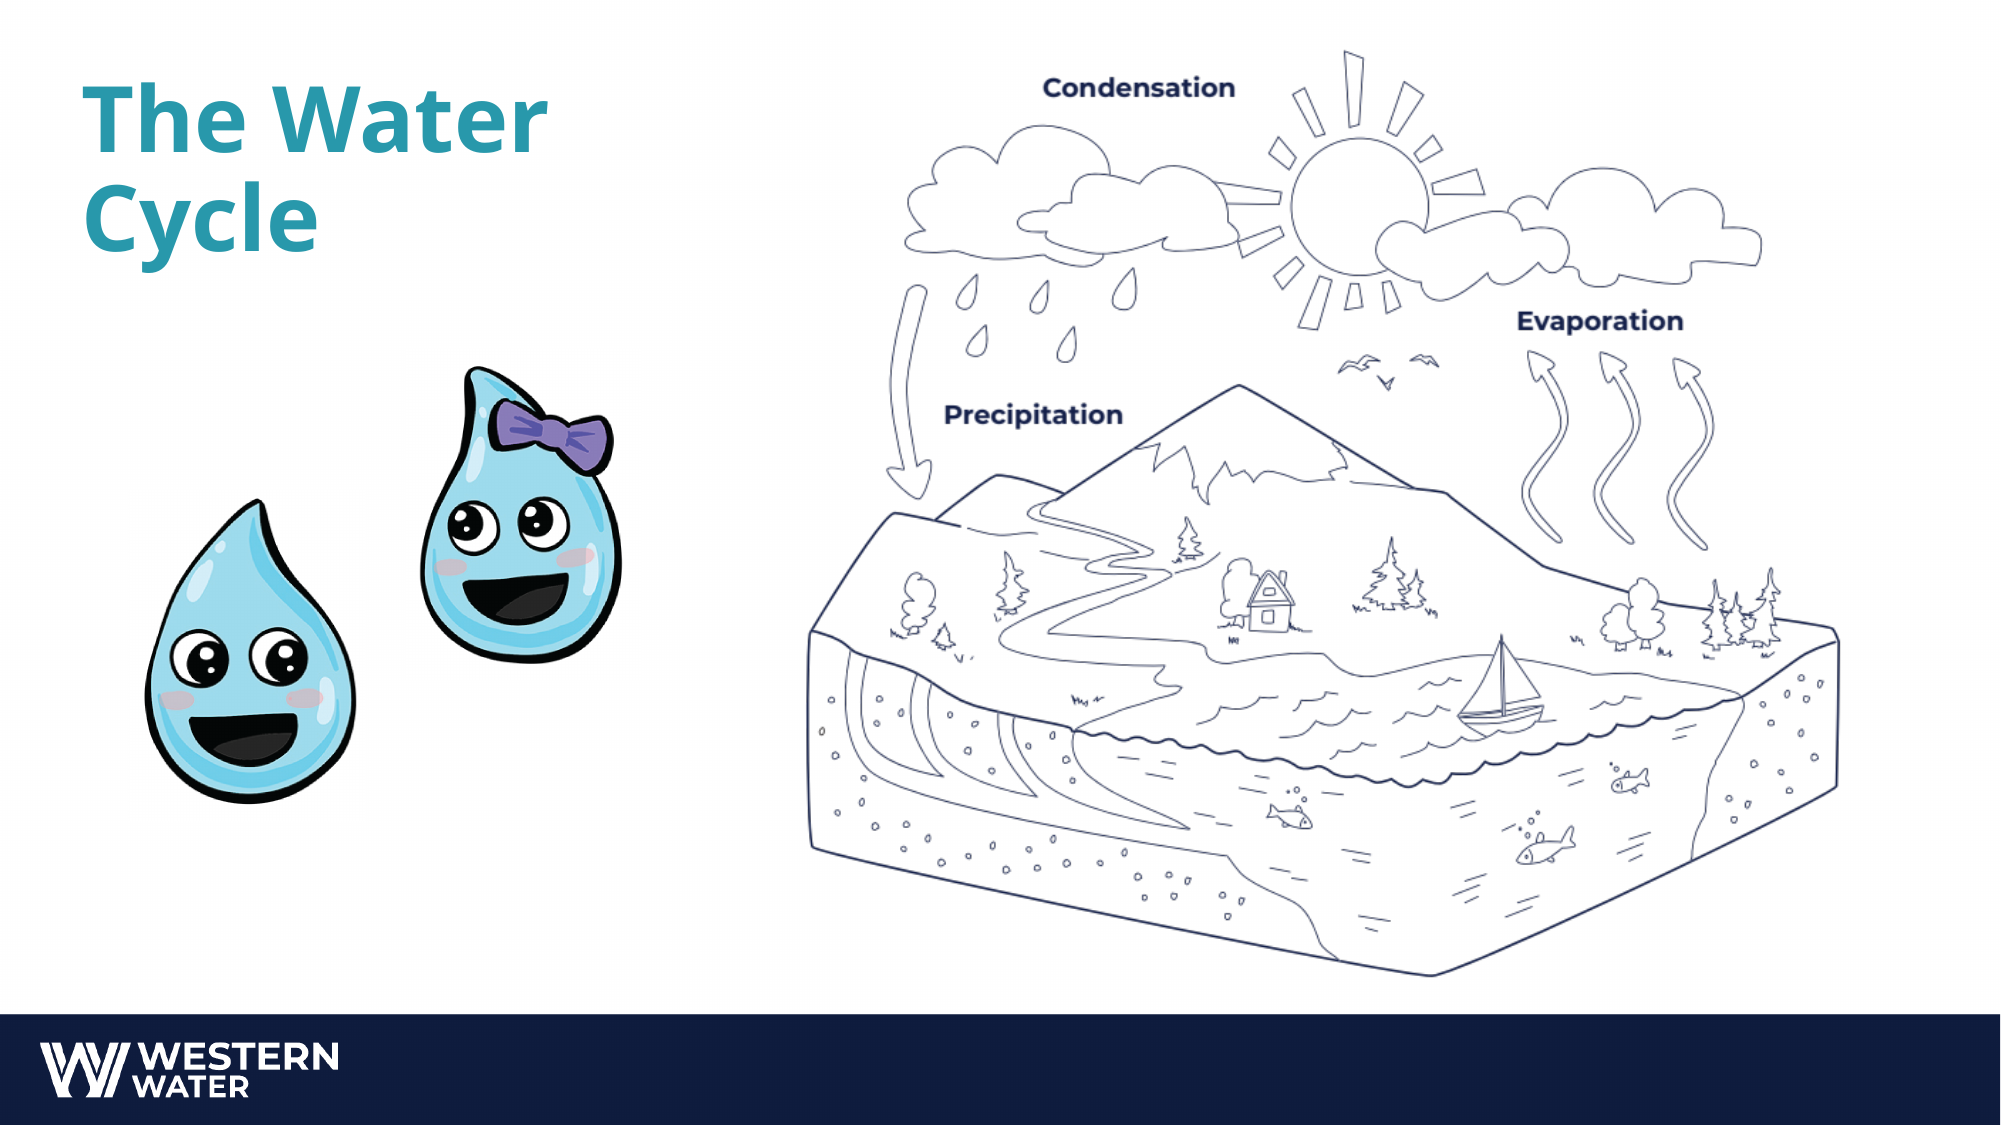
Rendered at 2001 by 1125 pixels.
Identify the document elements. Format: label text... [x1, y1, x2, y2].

title The Water Cycle [66, 49, 642, 296]
picture [0, 0, 2001, 1125]
